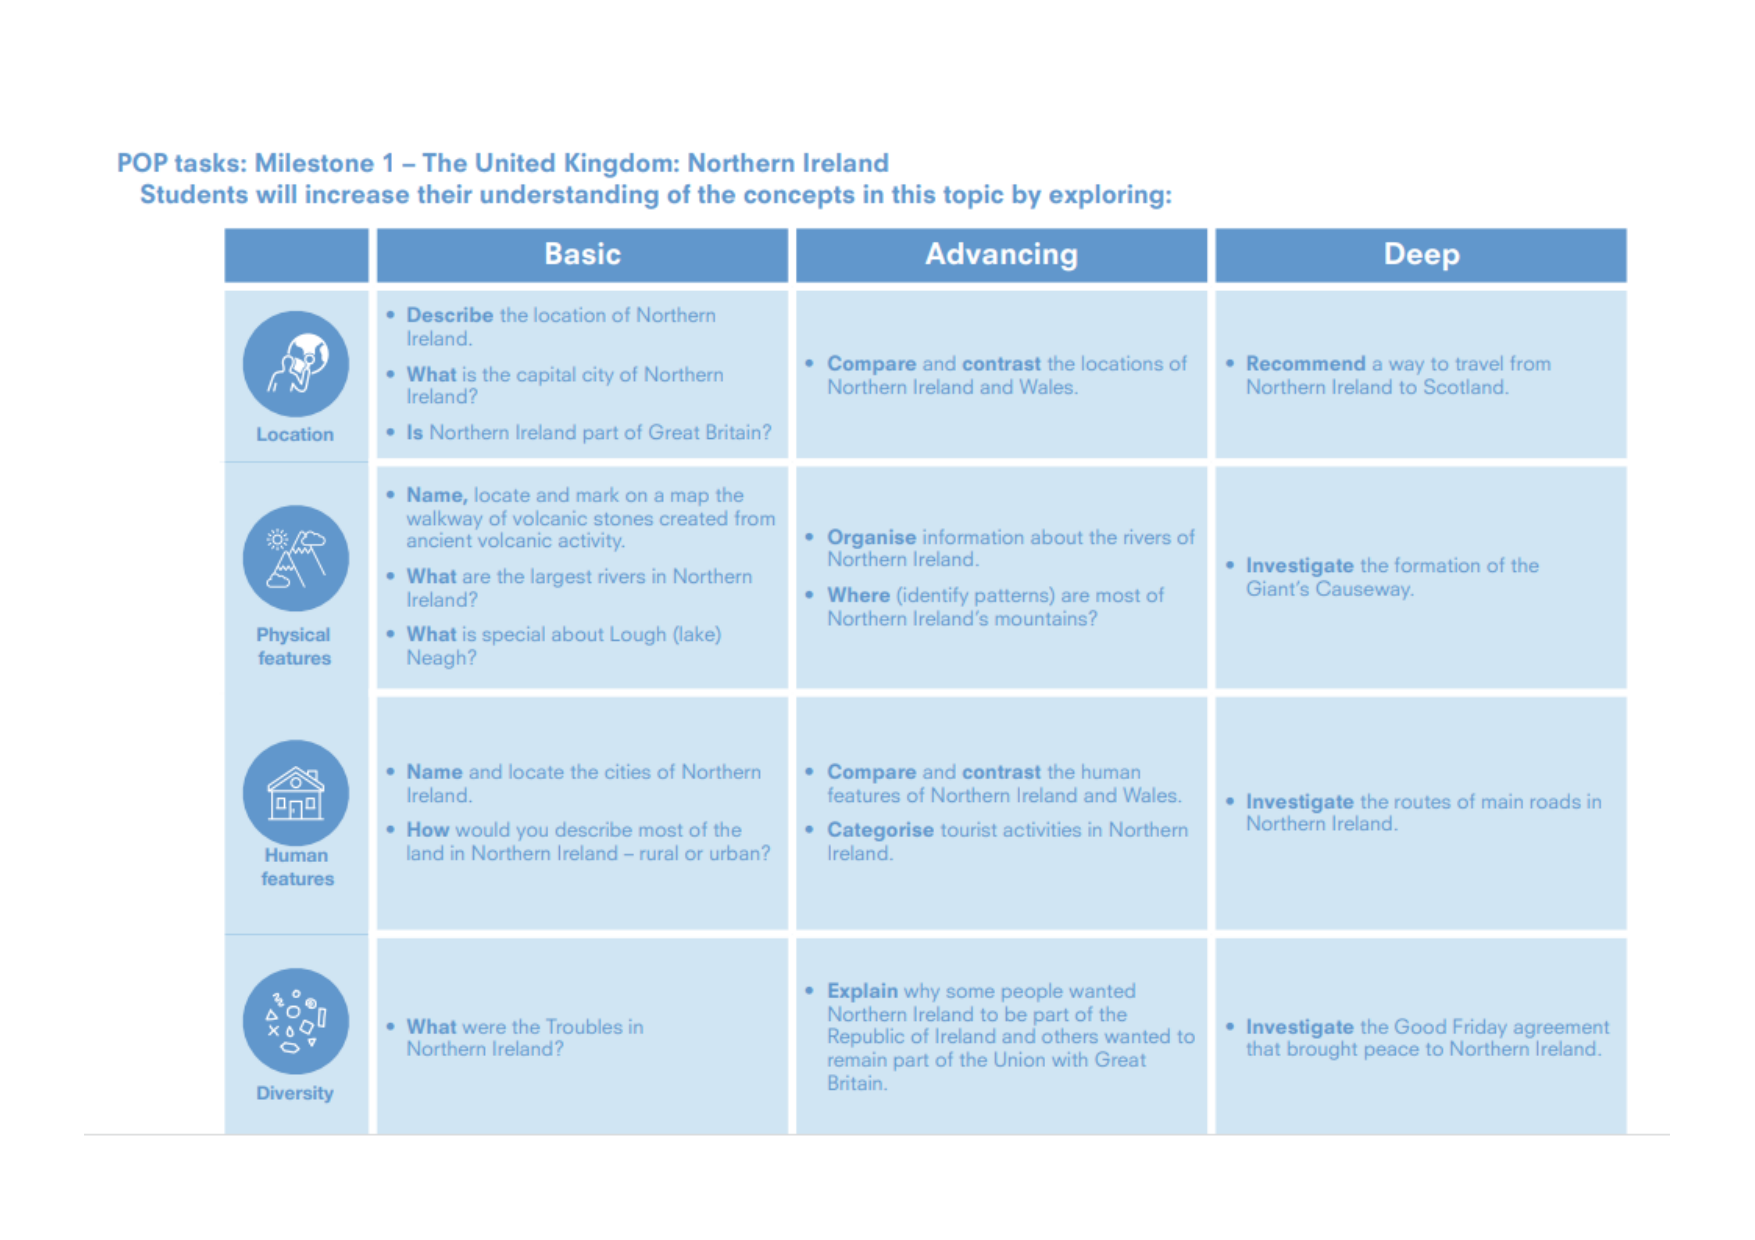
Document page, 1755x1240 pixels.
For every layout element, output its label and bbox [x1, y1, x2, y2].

picture [83, 97, 1671, 1142]
